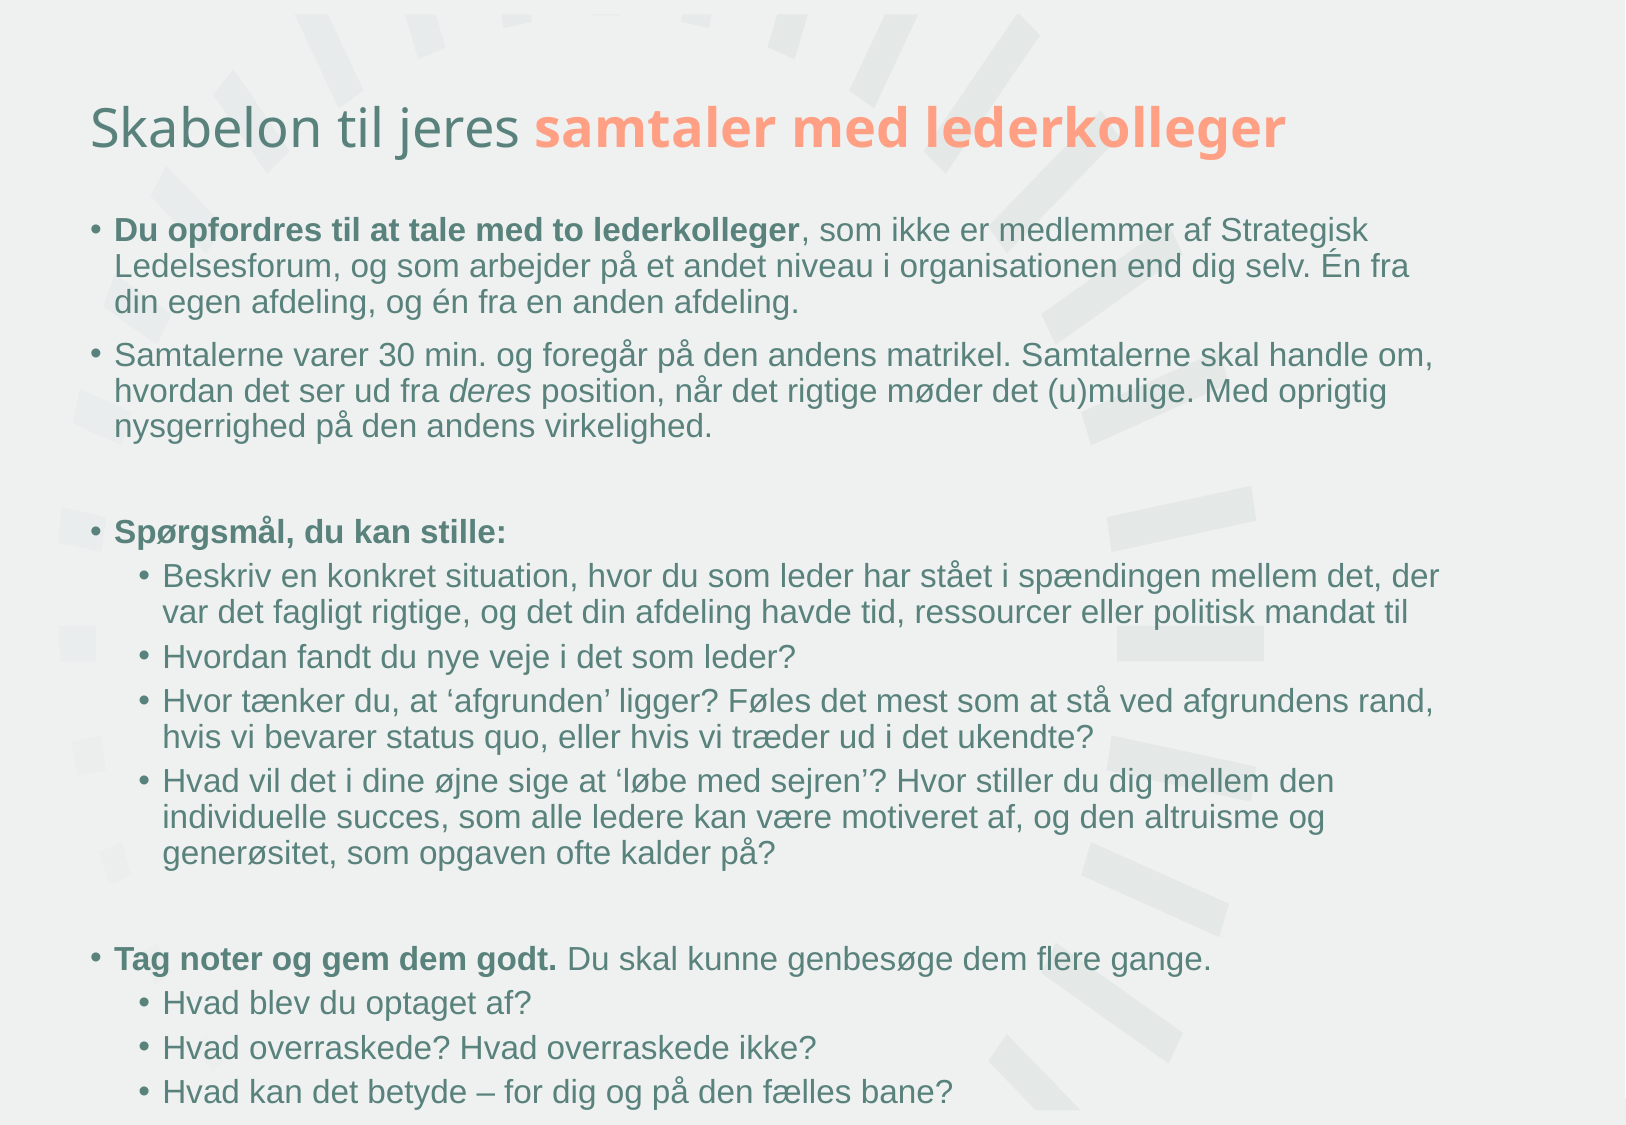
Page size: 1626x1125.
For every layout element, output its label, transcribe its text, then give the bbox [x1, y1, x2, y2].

title Skabelon til jeres samtaler med lederkolleger [75, 71, 1477, 167]
list Du opfordres til at tale med to lederkolleger, som ikke er medlemmer af Strategisk Ledelsesforum, og som arbejder på et andet niveau i organisationen end dig selv. Én fra din egen afdeling, og én fra en anden afdeling. Samtalerne varer 30 min. og foregår på den andens matrikel. Samtalerne skal handle om, hvordan det ser ud fra deres position, når det rigtige møder det (u)mulige. Med oprigtig nysgerrighed på den andens virkelighed. Spørgsmål, du kan stille: Beskriv en konkret situation, hvor du som leder har stået i spændingen mellem det, der var det fagligt rigtige, og det din afdeling havde tid, ressourcer eller politisk mandat til Hvordan fandt du nye veje i det som leder? Hvor tænker du, at ‘afgrunden’ ligger? Føles det mest som at stå ved afgrundens rand, hvis vi bevarer status quo, eller hvis vi træder ud i det ukendte? Hvad vil det i dine øjne sige at ‘løbe med sejren’? Hvor stiller du dig mellem den individuelle succes, som alle ledere kan være motiveret af, og den altruisme og generøsitet, som opgaven ofte kalder på? Tag noter og gem dem godt. Du skal kunne genbesøge dem flere gange. Hvad blev du optaget af? Hvad overraskede? Hvad overraskede ikke? Hvad kan det betyde – for dig og på den fælles bane? [75, 205, 1477, 1125]
